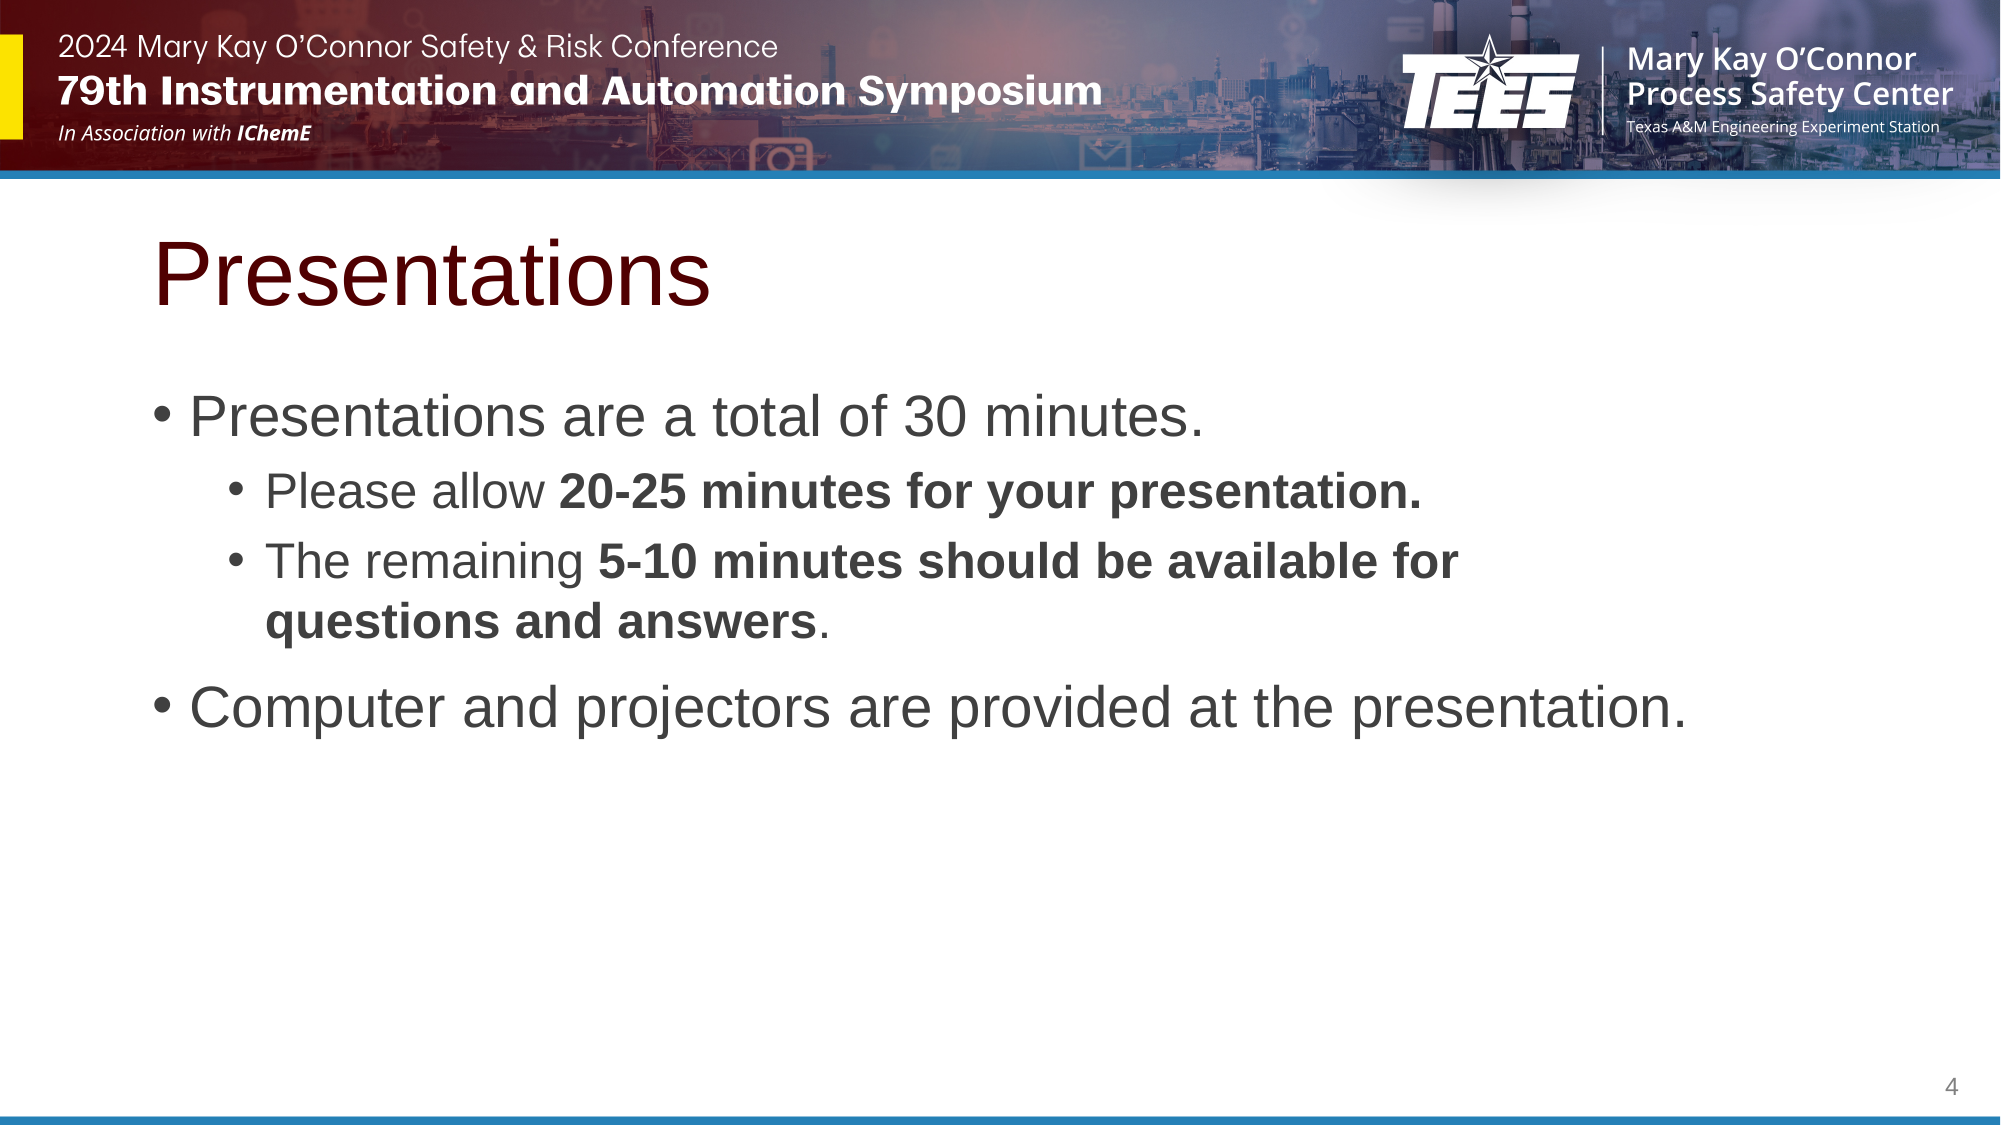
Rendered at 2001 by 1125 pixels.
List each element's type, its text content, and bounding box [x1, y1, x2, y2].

picture [0, 0, 2001, 1125]
slide_number 4 [1509, 1055, 1960, 1115]
list Presentations are a total of 30 minutes. Please allow 20-25 minutes for your presentation. The remaining 5-10 minutes should be available for questions and answers. Computer and projectors are provided at the presentation. [137, 370, 1863, 1041]
title Presentations [137, 181, 1863, 370]
